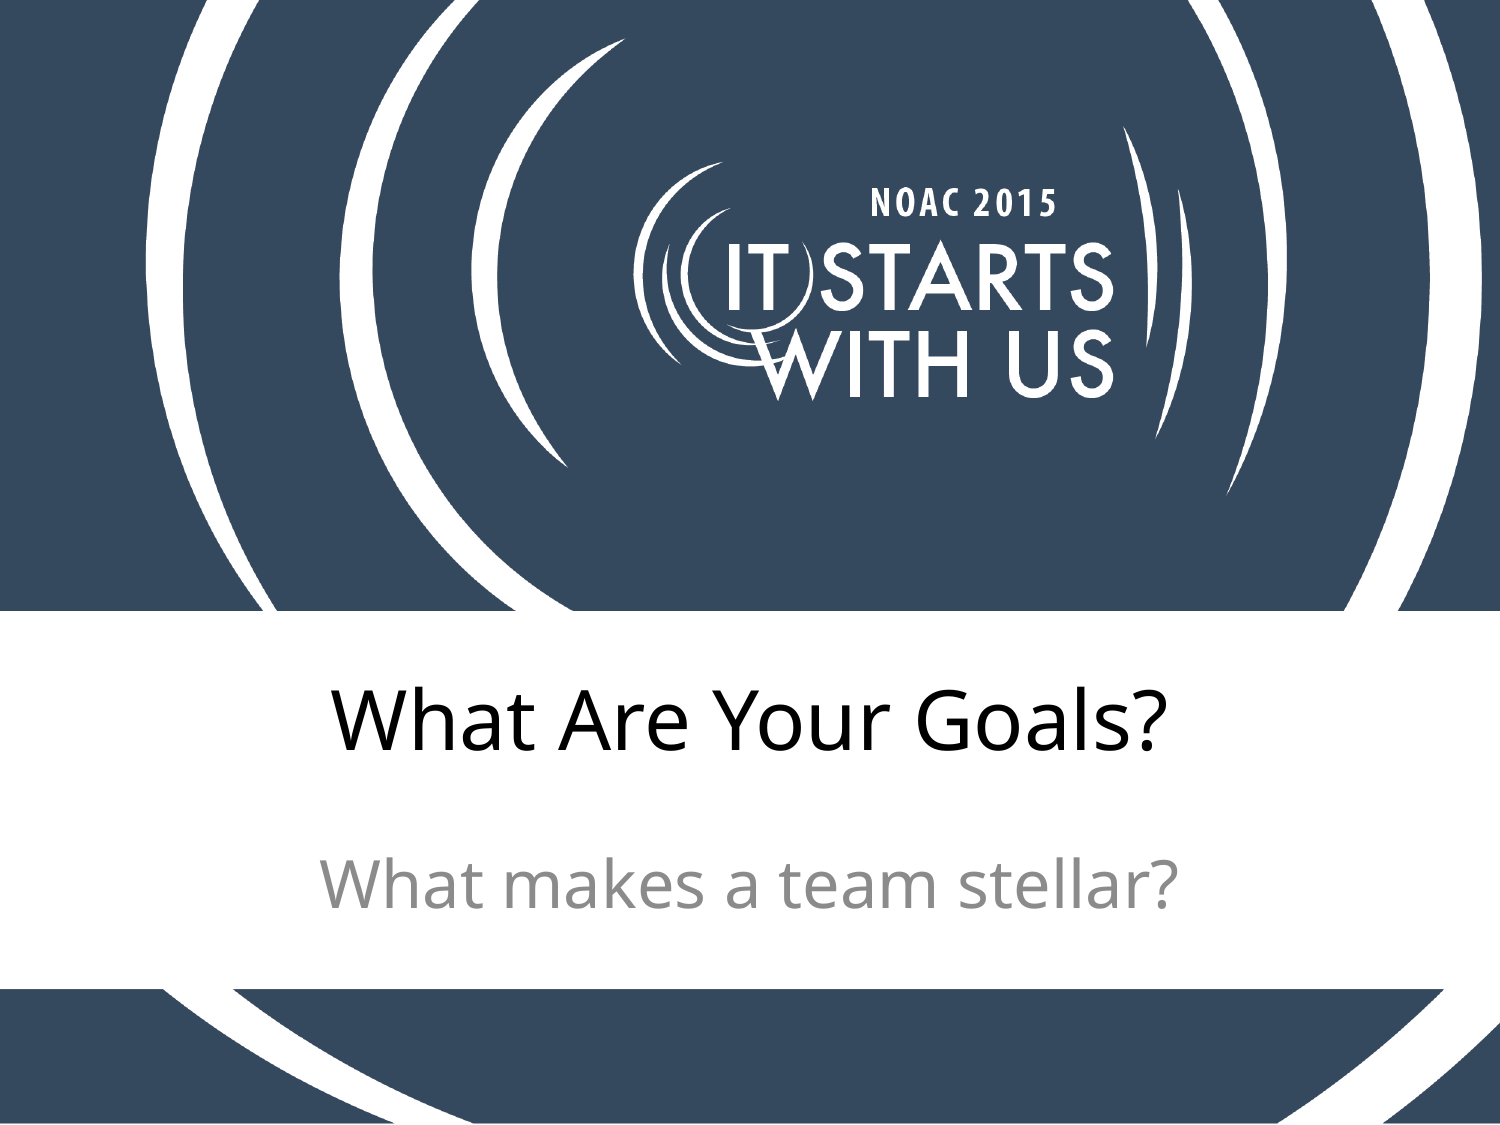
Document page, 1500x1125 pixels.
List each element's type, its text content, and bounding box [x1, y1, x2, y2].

subtitle What makes a team stellar? [112, 834, 1388, 943]
picture [0, 0, 1500, 1125]
title What Are Your Goals? [112, 654, 1388, 781]
